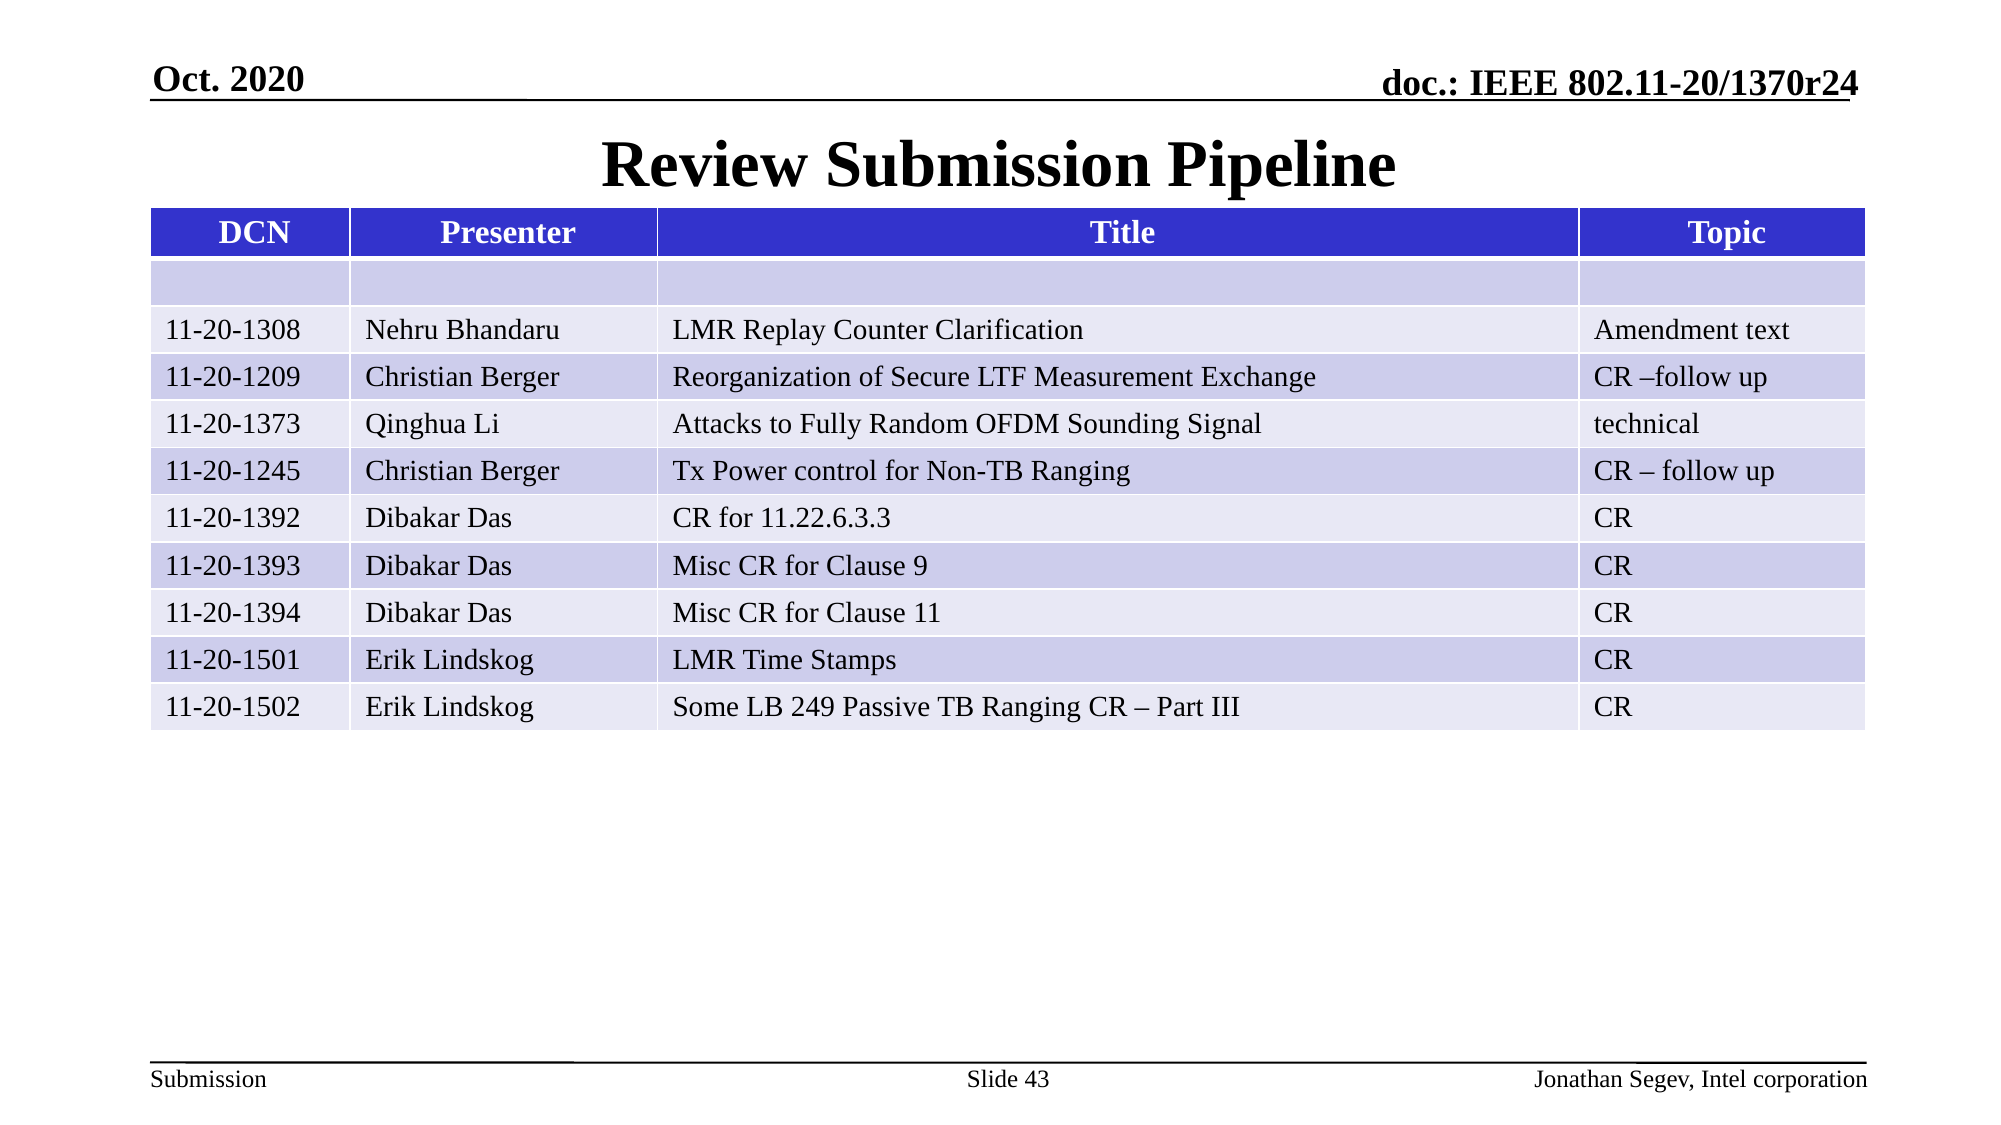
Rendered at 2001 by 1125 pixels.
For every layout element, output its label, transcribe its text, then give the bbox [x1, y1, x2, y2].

table_cell CR [1580, 684, 1865, 730]
table_cell Amendment text [1580, 307, 1865, 352]
table_cell [351, 261, 657, 305]
table_cell 11-20-1245 [151, 448, 349, 494]
table_cell Dibakar Das [351, 590, 657, 635]
table_cell CR [1580, 543, 1865, 588]
table_header Topic [1580, 208, 1865, 256]
table_cell [658, 261, 1578, 305]
table_cell [1580, 261, 1865, 305]
table_cell 11-20-1501 [151, 637, 349, 682]
table_cell LMR Time Stamps [658, 637, 1578, 682]
table_cell 11-20-1502 [151, 684, 349, 730]
table_cell Attacks to Fully Random OFDM Sounding Signal [658, 401, 1578, 447]
table_cell Some LB 249 Passive TB Ranging CR – Part III [658, 684, 1578, 730]
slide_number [152, 54, 563, 100]
table_header Title [658, 208, 1578, 256]
footer Jonathan Segev, Intel corporation [1171, 1061, 1869, 1093]
table_cell Tx Power control for Non-TB Ranging [658, 448, 1578, 494]
title Review Submission Pipeline [149, 112, 1850, 206]
table_cell [151, 261, 349, 305]
table_cell CR for 11.22.6.3.3 [658, 495, 1578, 541]
table_cell Misc CR for Clause 9 [658, 543, 1578, 588]
table_cell Qinghua Li [351, 401, 657, 447]
table_cell Erik Lindskog [351, 637, 657, 682]
table_cell 11-20-1394 [151, 590, 349, 635]
slide_number Slide 43 [950, 1061, 1067, 1123]
table_cell CR [1580, 637, 1865, 682]
table_cell CR [1580, 590, 1865, 635]
table_cell Christian Berger [351, 354, 657, 399]
table_cell Nehru Bhandaru [351, 307, 657, 352]
table_cell Dibakar Das [351, 495, 657, 541]
table_cell 11-20-1373 [151, 401, 349, 447]
table_cell Christian Berger [351, 448, 657, 494]
table_cell technical [1580, 401, 1865, 447]
table_cell Reorganization of Secure LTF Measurement Exchange [658, 354, 1578, 399]
table_cell 11-20-1393 [151, 543, 349, 588]
table_cell CR –follow up [1580, 354, 1865, 399]
table_cell Erik Lindskog [351, 684, 657, 730]
table_header DCN [151, 208, 349, 256]
table_header Presenter [351, 208, 657, 256]
table_cell CR [1580, 495, 1865, 541]
table_cell 11-20-1392 [151, 495, 349, 541]
table_cell 11-20-1209 [151, 354, 349, 399]
table_cell CR – follow up [1580, 448, 1865, 494]
table_cell Dibakar Das [351, 543, 657, 588]
table_cell LMR Replay Counter Clarification [658, 307, 1578, 352]
table_cell Misc CR for Clause 11 [658, 590, 1578, 635]
table_cell 11-20-1308 [151, 307, 349, 352]
